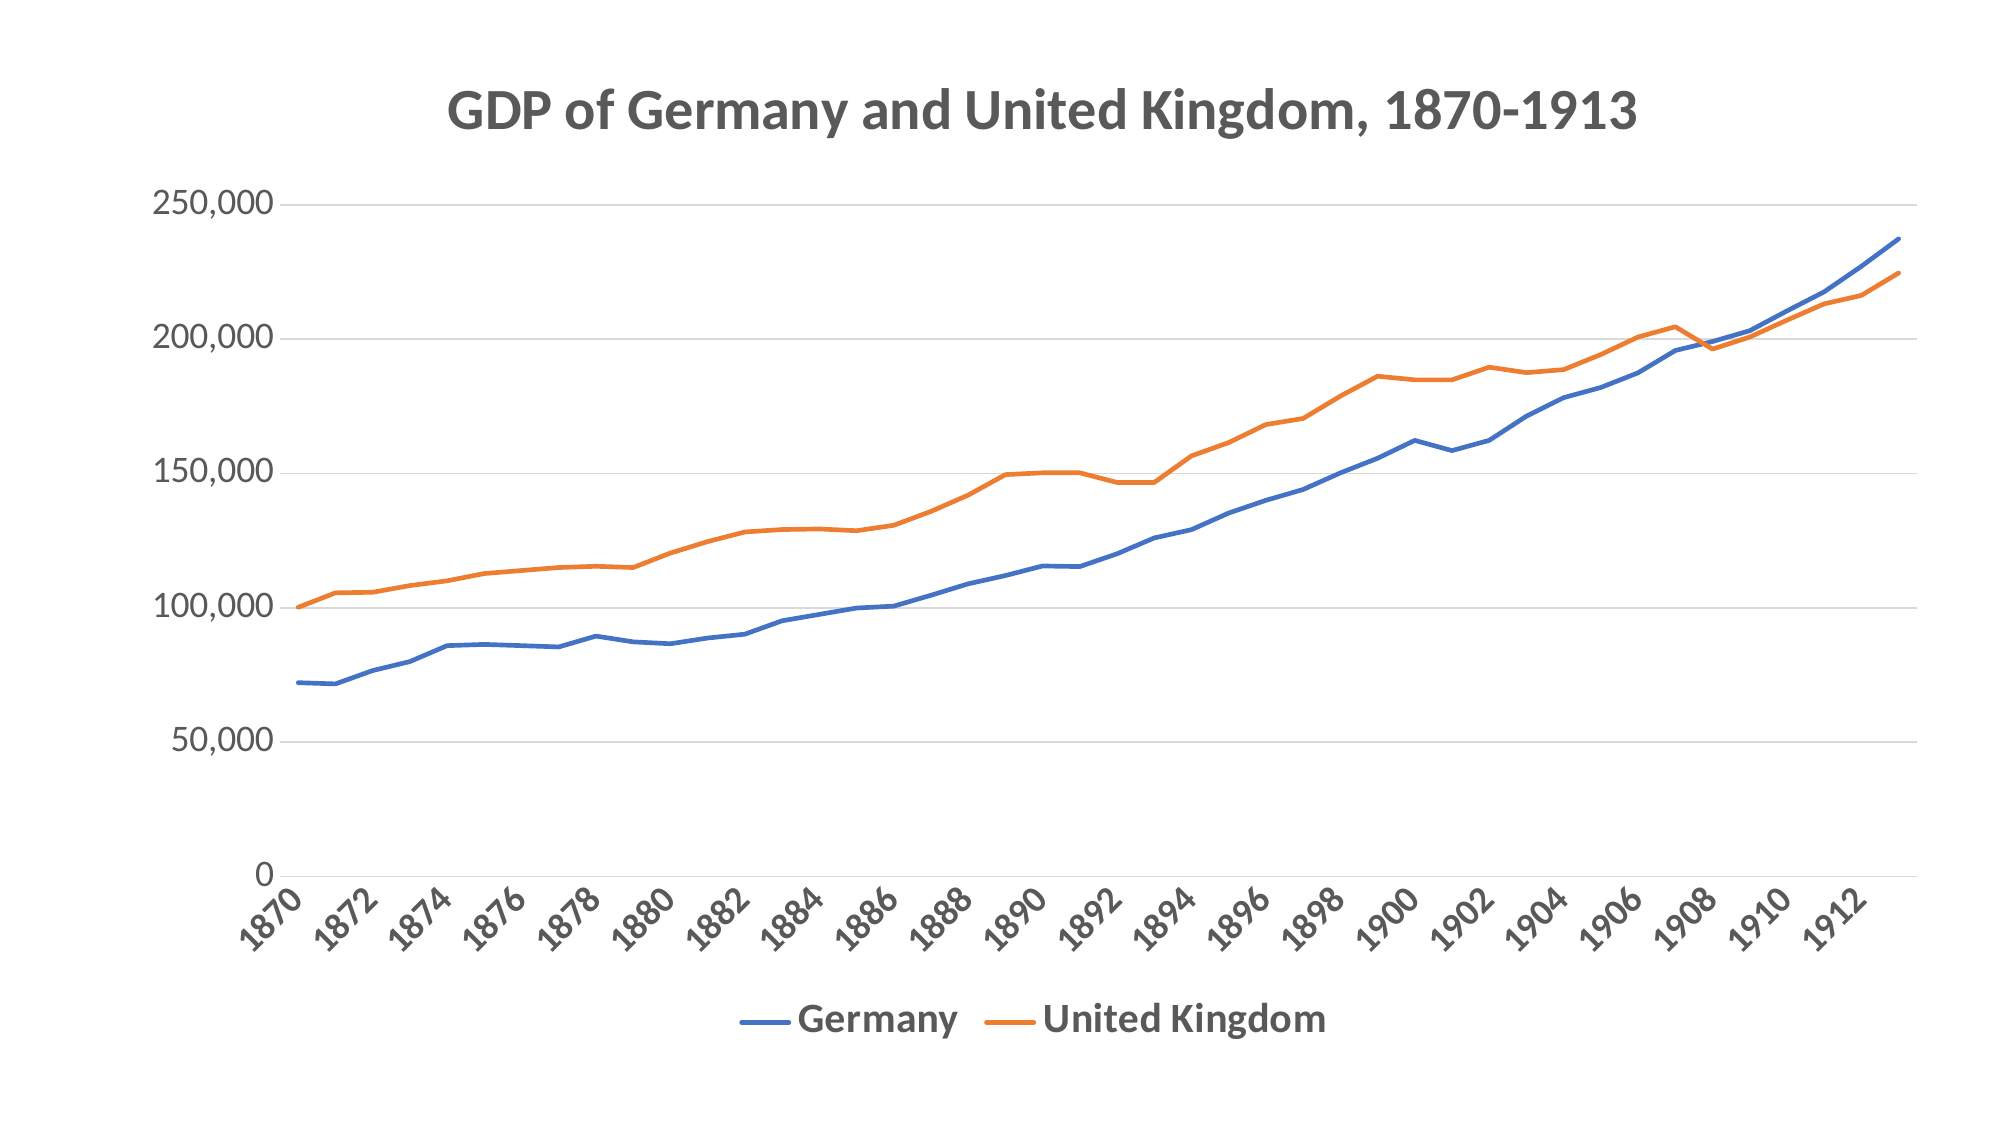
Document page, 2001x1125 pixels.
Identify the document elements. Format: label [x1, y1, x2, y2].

chart [115, 45, 1955, 1052]
